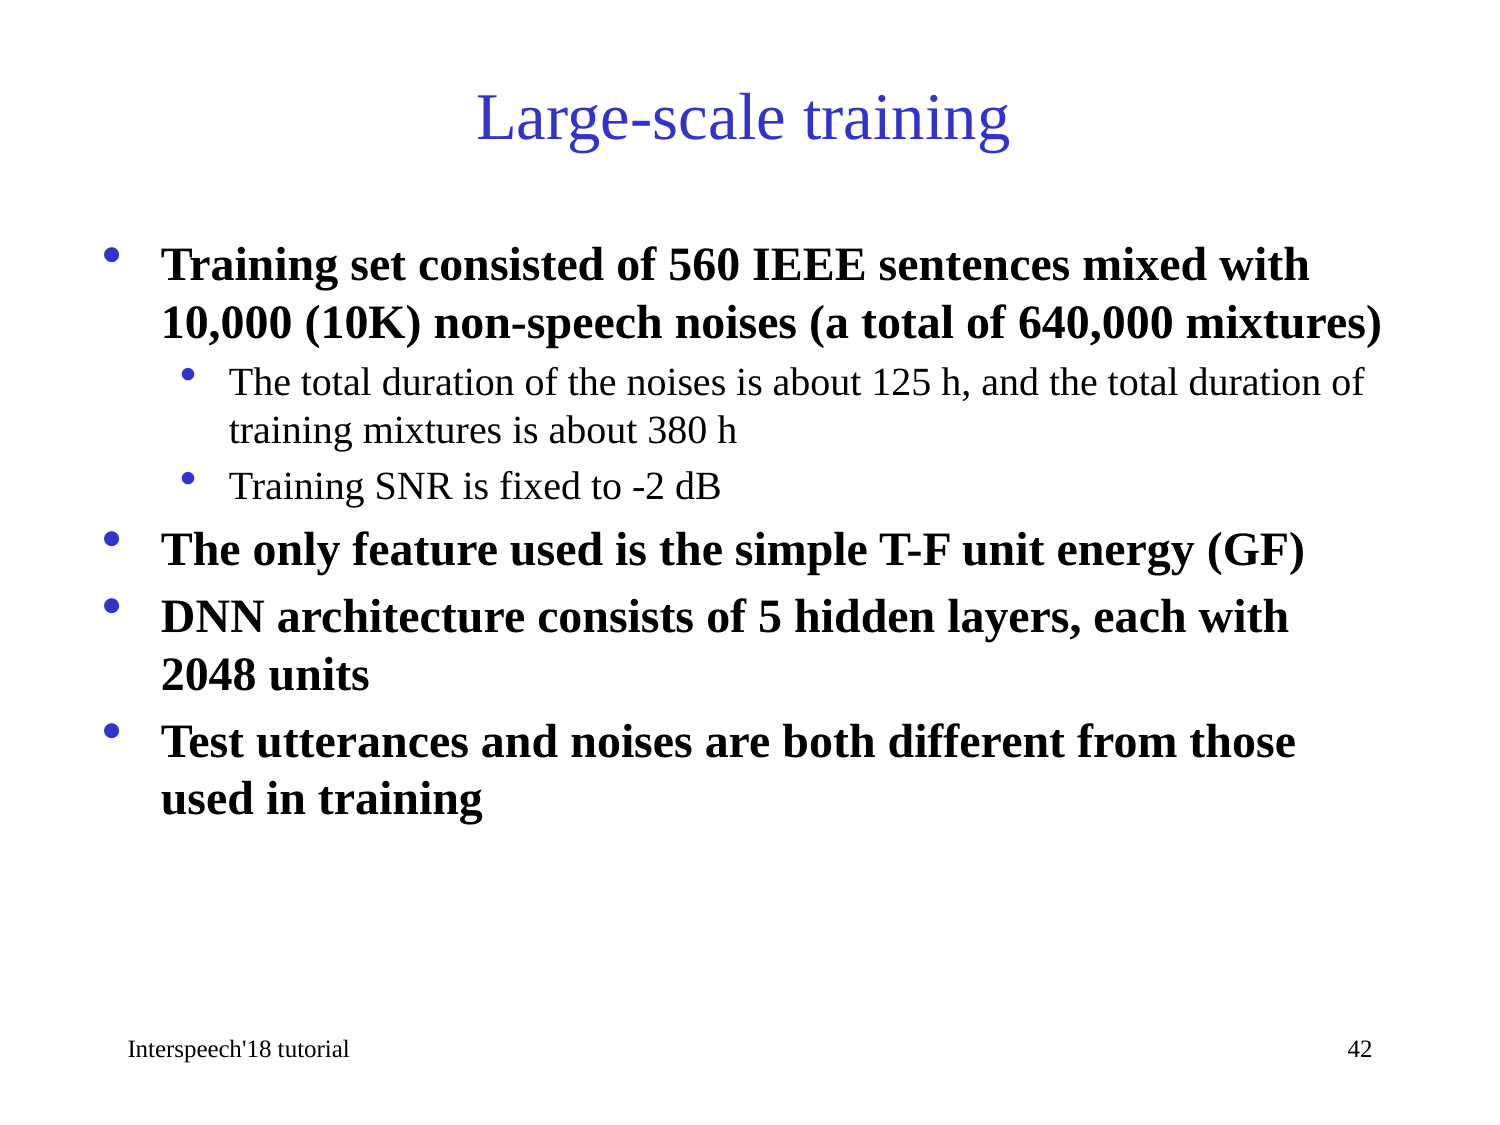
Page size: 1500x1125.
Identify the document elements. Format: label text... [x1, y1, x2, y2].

list Training set consisted of 560 IEEE sentences mixed with 10,000 (10K) non-speech noises (a total of 640,000 mixtures) The total duration of the noises is about 125 h, and the total duration of training mixtures is about 380 h Training SNR is fixed to -2 dB The only feature used is the simple T-F unit energy (GF) DNN architecture consists of 5 hidden layers, each with 2048 units Test utterances and noises are both different from those used in training [87, 224, 1400, 845]
title Large-scale training [87, 62, 1400, 163]
slide_number Interspeech'18 tutorial [112, 1024, 426, 1101]
slide_number 42 [1074, 1024, 1388, 1101]
